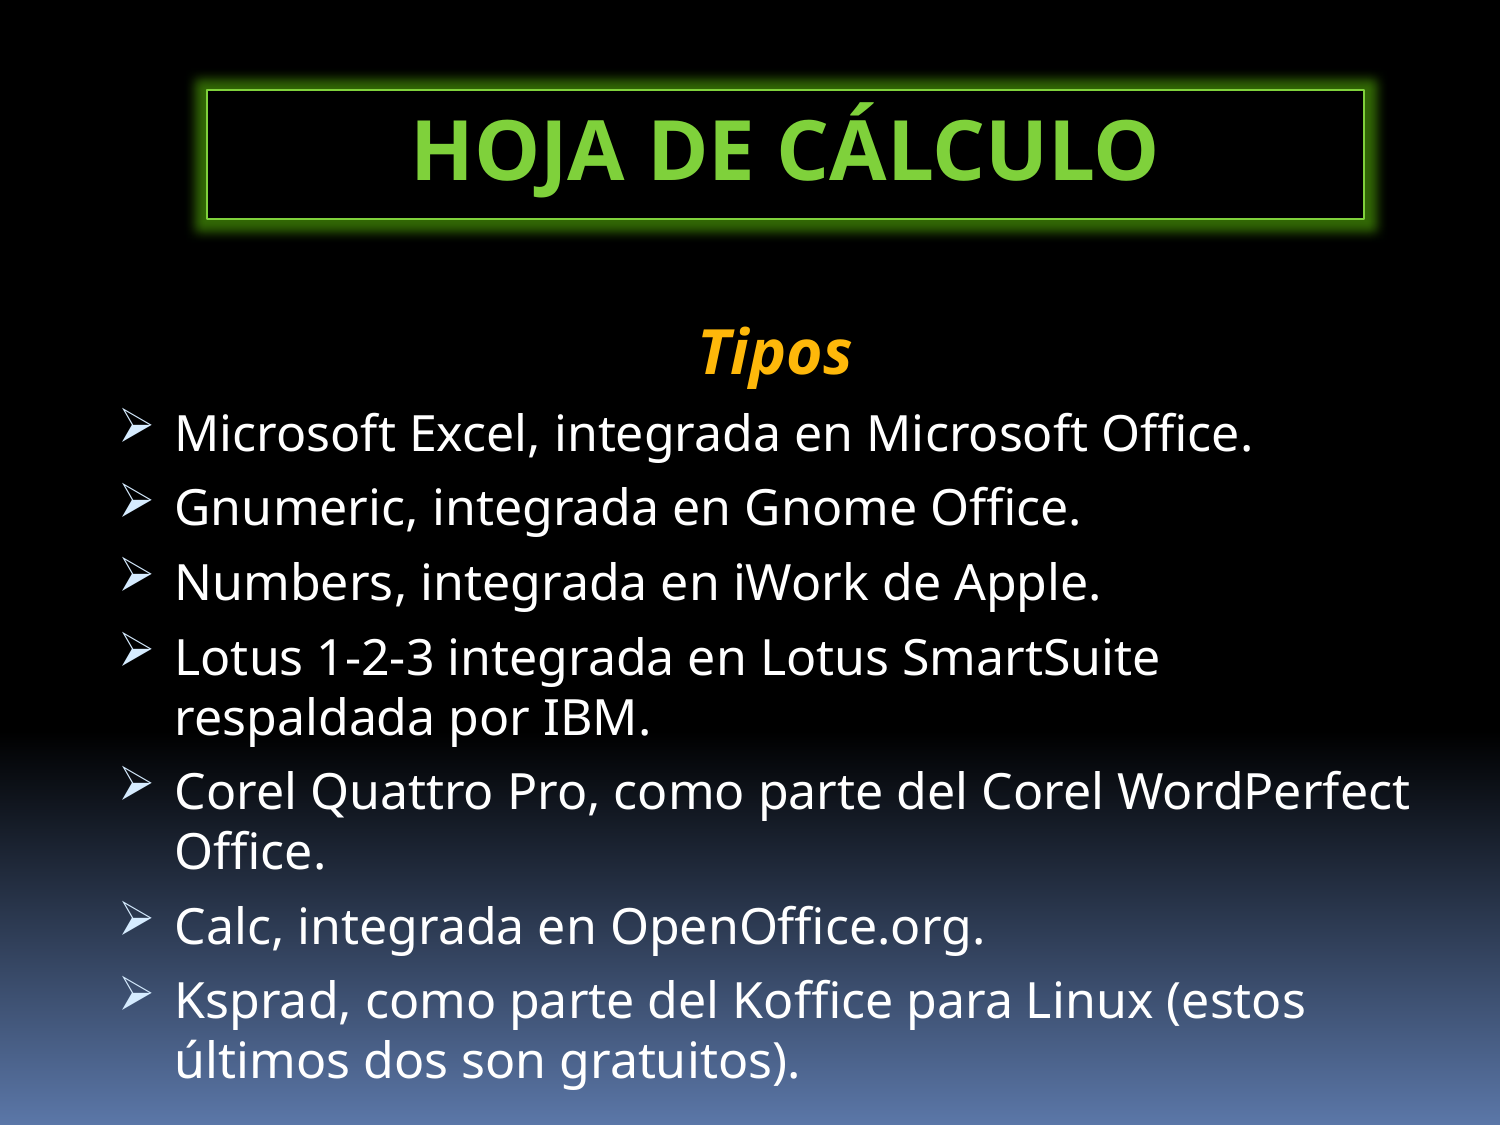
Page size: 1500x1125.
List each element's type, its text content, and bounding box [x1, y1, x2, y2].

list Tipos Microsoft Excel, integrada en Microsoft Office. Gnumeric, integrada en Gnome Office. Numbers, integrada en iWork de Apple. Lotus 1-2-3 integrada en Lotus SmartSuite respaldada por IBM. Corel Quattro Pro, como parte del Corel WordPerfect Office. Calc, integrada en OpenOffice.org. Ksprad, como parte del Koffice para Linux (estos últimos dos son gratuitos). [92, 304, 1447, 1012]
text_box Hoja de Cálculo [206, 89, 1365, 220]
